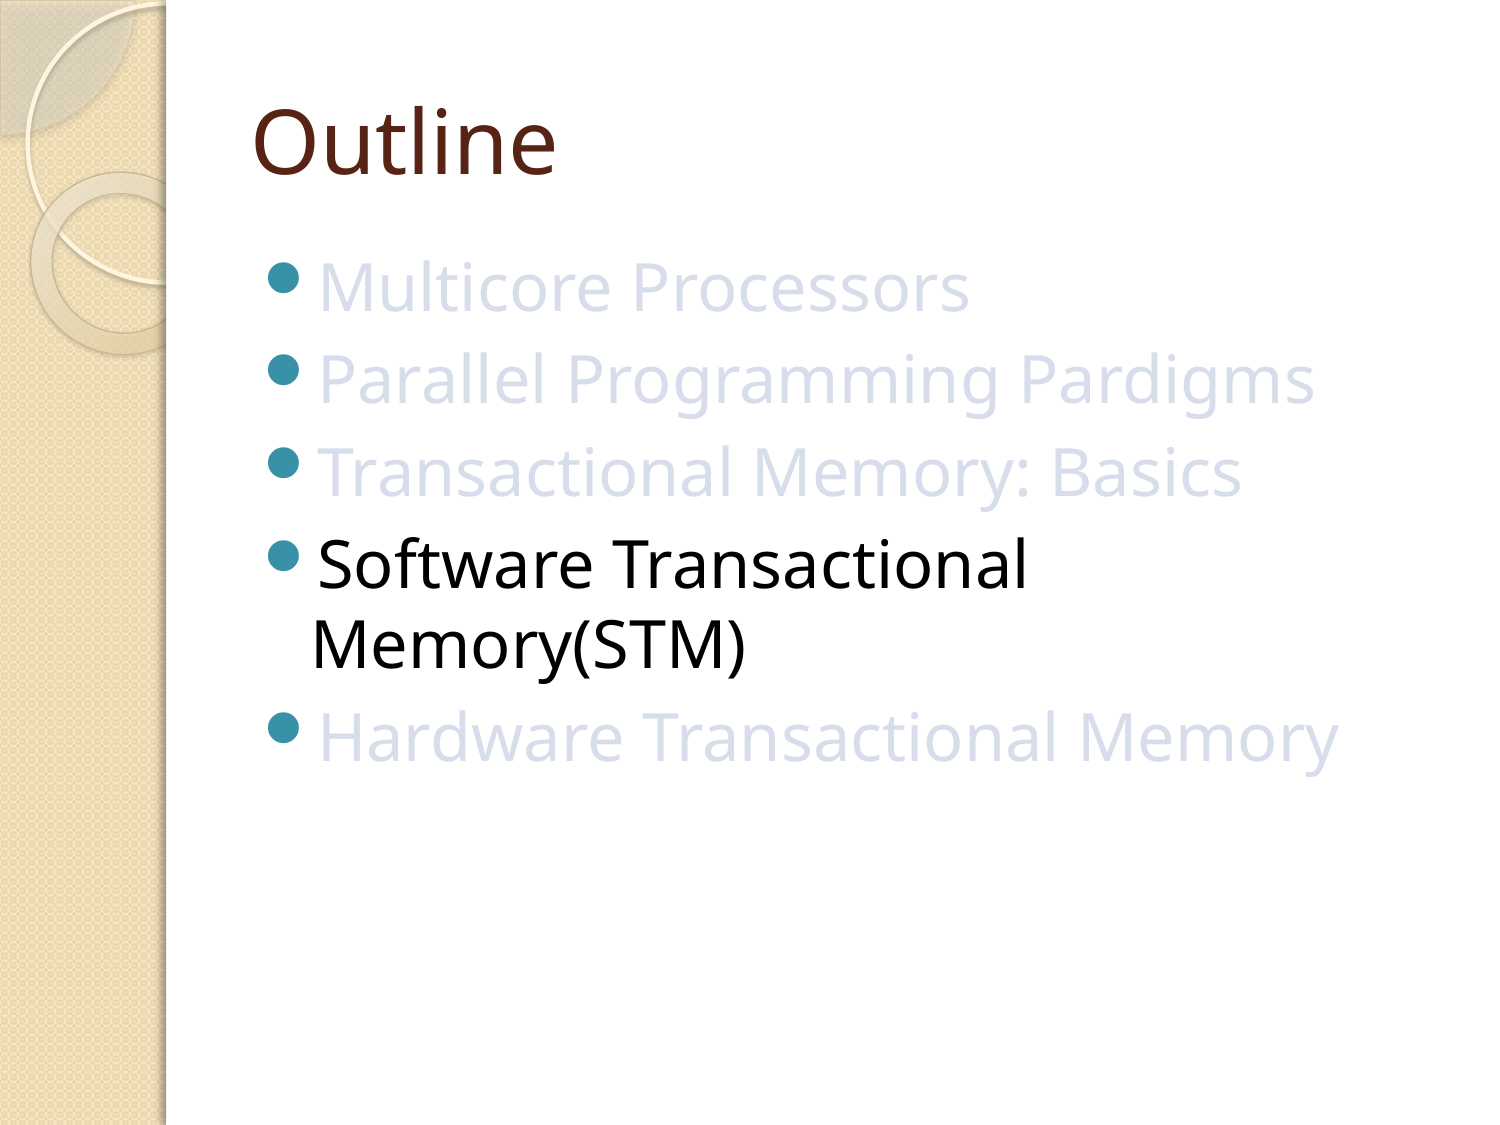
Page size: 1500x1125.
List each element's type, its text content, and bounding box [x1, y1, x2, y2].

list Multicore Processors Parallel Programming Pardigms Transactional Memory: Basics Software Transactional Memory(STM) Hardware Transactional Memory [235, 237, 1466, 1025]
title Outline [235, 45, 1466, 233]
